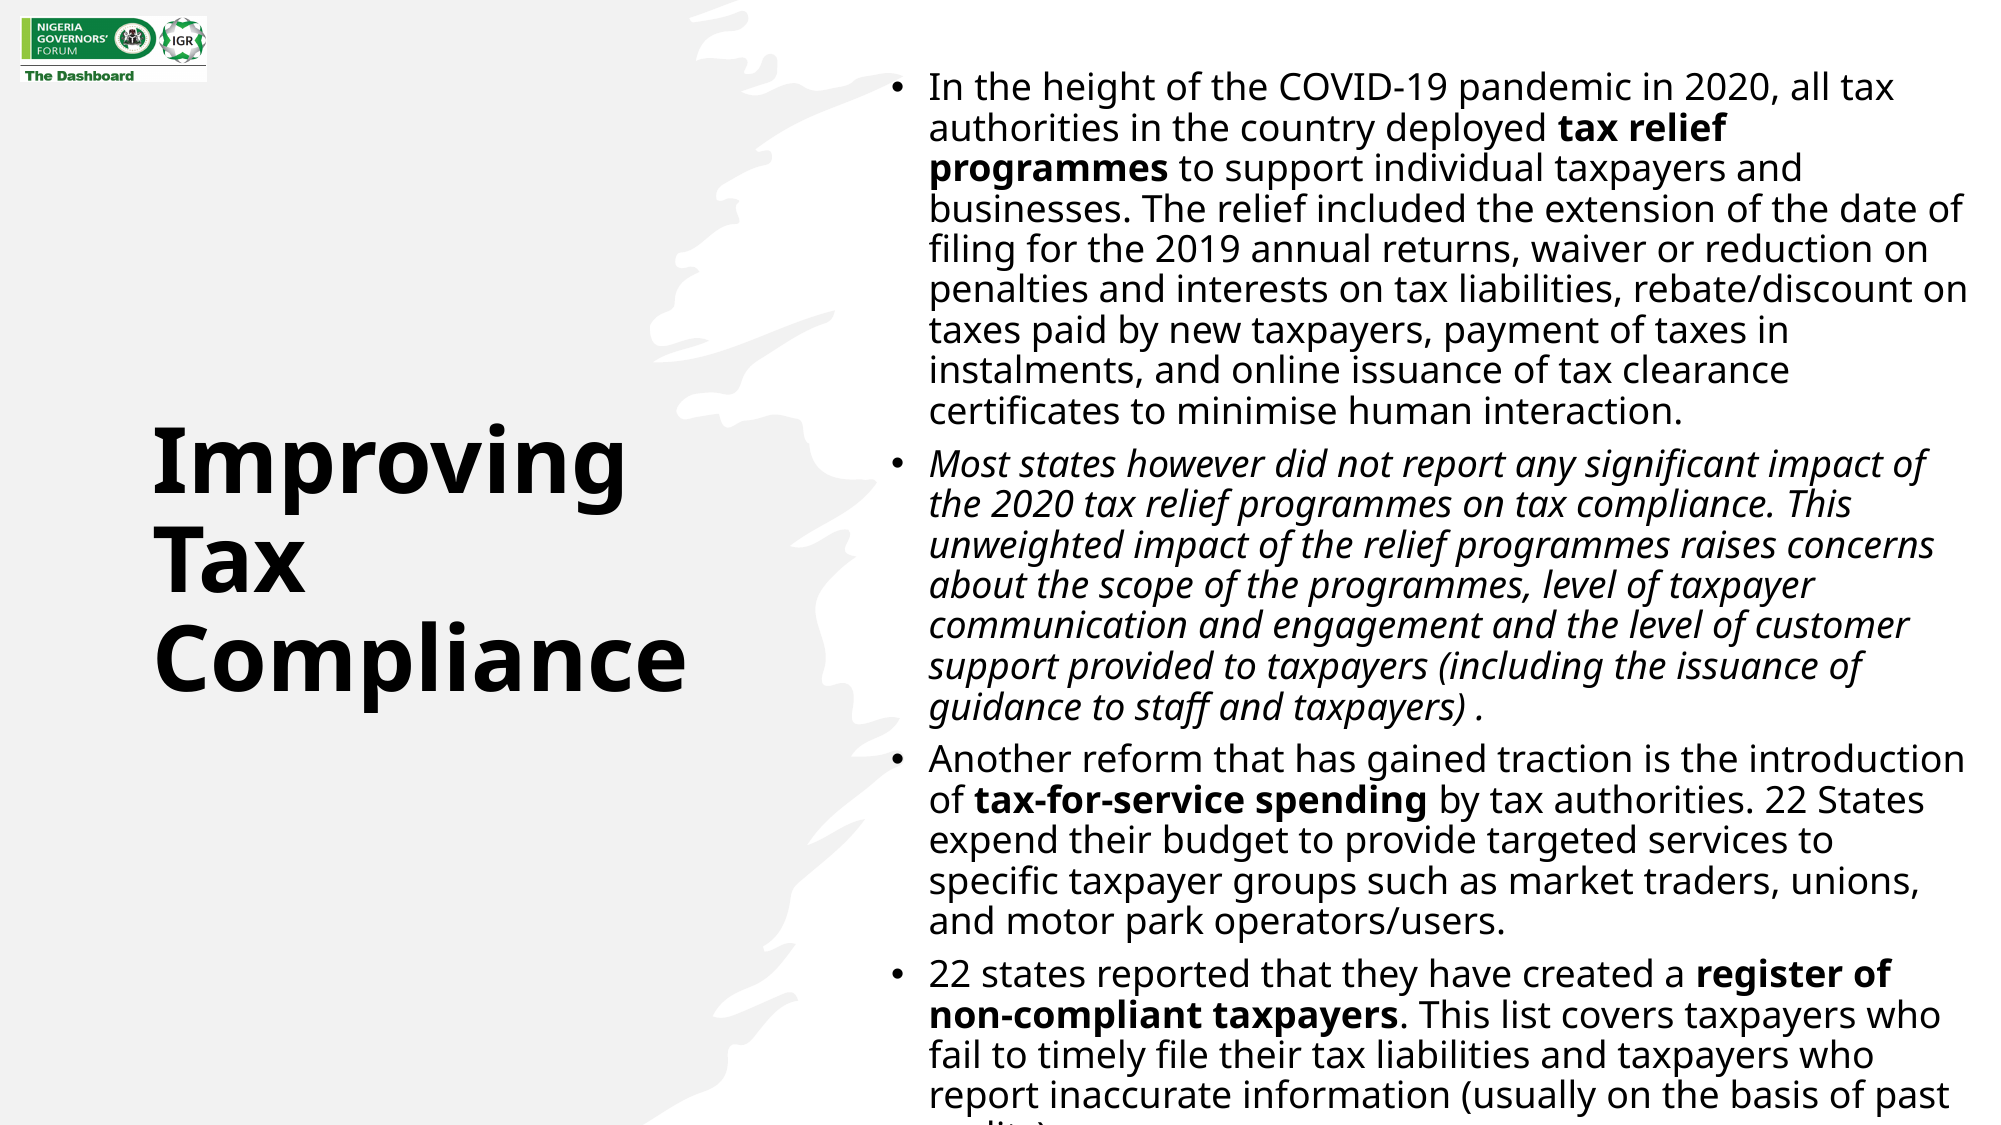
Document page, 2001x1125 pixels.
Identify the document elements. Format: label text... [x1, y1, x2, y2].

picture [20, 16, 207, 82]
text_box In the height of the COVID-19 pandemic in 2020, all tax authorities in the country deployed tax relief programmes to support individual taxpayers and businesses. The relief included the extension of the date of filing for the 2019 annual returns, waiver or reduction on penalties and interests on tax liabilities, rebate/discount on taxes paid by new taxpayers, payment of taxes in instalments, and online issuance of tax clearance certificates to minimise human interaction. Most states however did not report any significant impact of the 2020 tax relief programmes on tax compliance. This unweighted impact of the relief programmes raises concerns about the scope of the programmes, level of taxpayer communication and engagement and the level of customer support provided to taxpayers (including the issuance of guidance to staff and taxpayers) . Another reform that has gained traction is the introduction of tax-for-service spending by tax authorities. 22 States expend their budget to provide targeted services to specific taxpayer groups such as market traders, unions, and motor park operators/users. 22 states reported that they have created a register of non-compliant taxpayers. This list covers taxpayers who fail to timely file their tax liabilities and taxpayers who report inaccurate information (usually on the basis of past audits). [866, 118, 1990, 1108]
text_box [645, 0, 2000, 1125]
text_box Improving Tax Compliance [137, 116, 800, 1008]
text_box [0, 0, 904, 1125]
